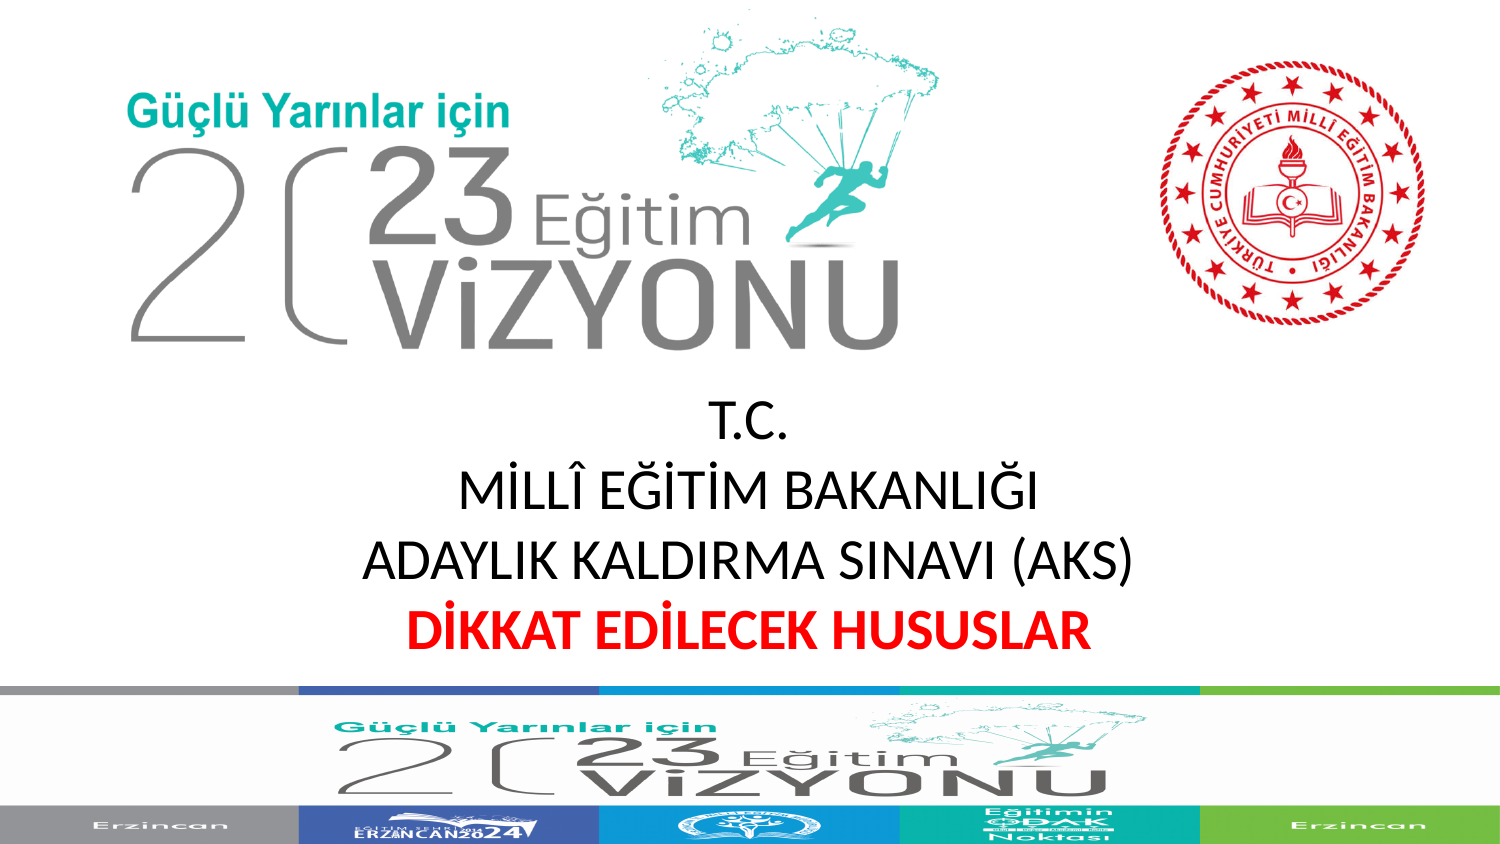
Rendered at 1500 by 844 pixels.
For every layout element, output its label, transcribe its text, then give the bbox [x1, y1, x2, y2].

picture [769, 821, 781, 825]
text_box T.C. MİLLÎ EĞİTİM BAKANLIĞI ADAYLIK KALDIRMA SINAVI (AKS) DİKKAT EDİLECEK HUSUSLAR [101, 373, 1397, 669]
picture [728, 817, 753, 838]
picture [0, 5, 1432, 376]
picture [0, 686, 1500, 844]
picture [679, 812, 820, 839]
